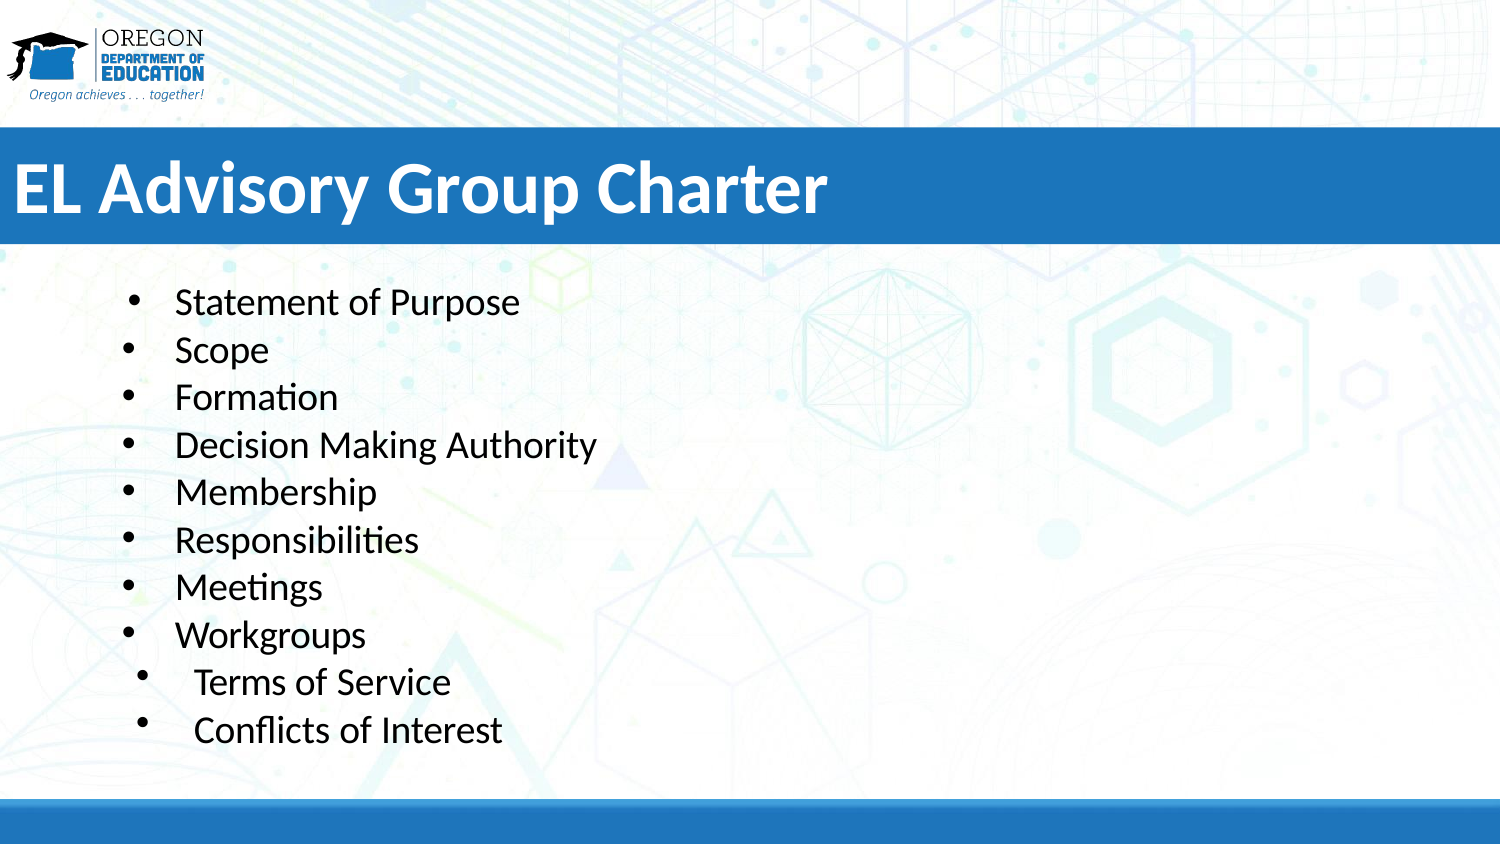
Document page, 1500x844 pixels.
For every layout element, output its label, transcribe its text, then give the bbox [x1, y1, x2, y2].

picture [0, 0, 1500, 128]
picture [0, 245, 1500, 844]
title EL Advisory Group Charter [11, 136, 834, 280]
text_box Statement of Purpose Scope Formation Decision Making Authority Membership Responsibilities Meetings Workgroups Terms of Service Conflicts of Interest [119, 274, 602, 751]
